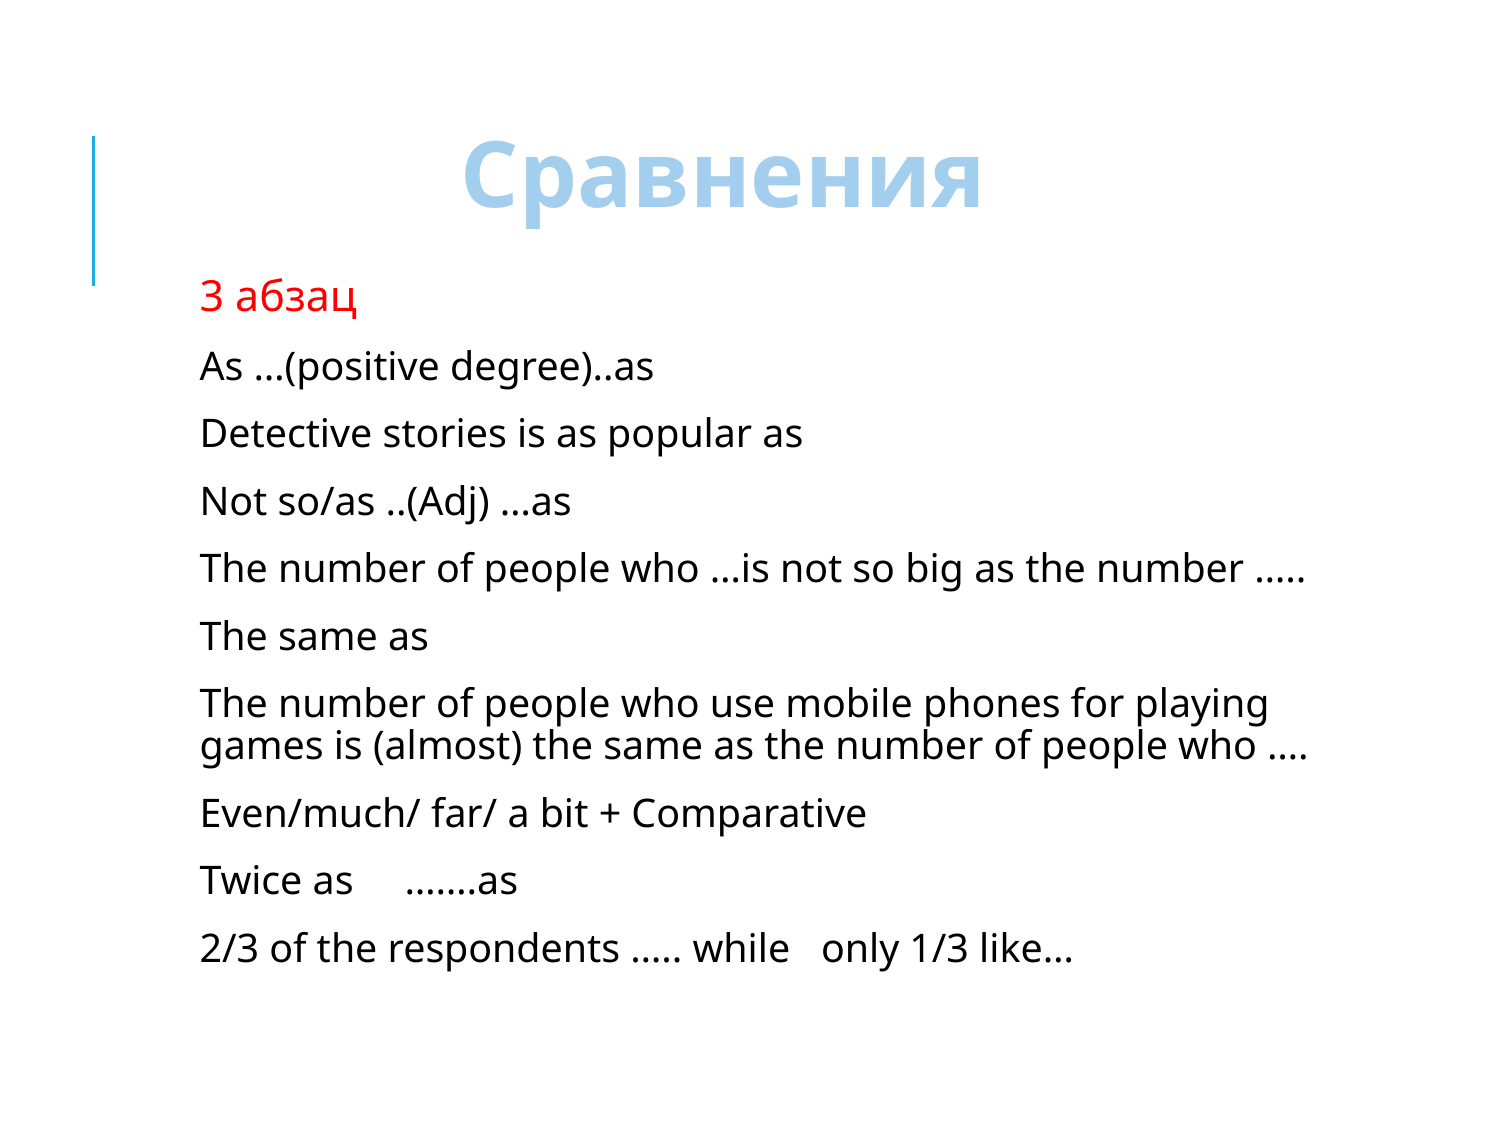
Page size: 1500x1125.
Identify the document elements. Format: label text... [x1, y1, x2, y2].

title Сравнения [126, 96, 1322, 268]
list 3 абзац As …(positive degree)..as Detective stories is as popular as Not so/as ..(Adj) …as The number of people who …is not so big as the number ….. The same as The number of people who use mobile phones for playing games is (almost) the same as the number of people who …. Even/much/ far/ a bit + Comparative Twice as …….as 2/3 of the respondents ….. while only 1/3 like… [178, 267, 1322, 1035]
